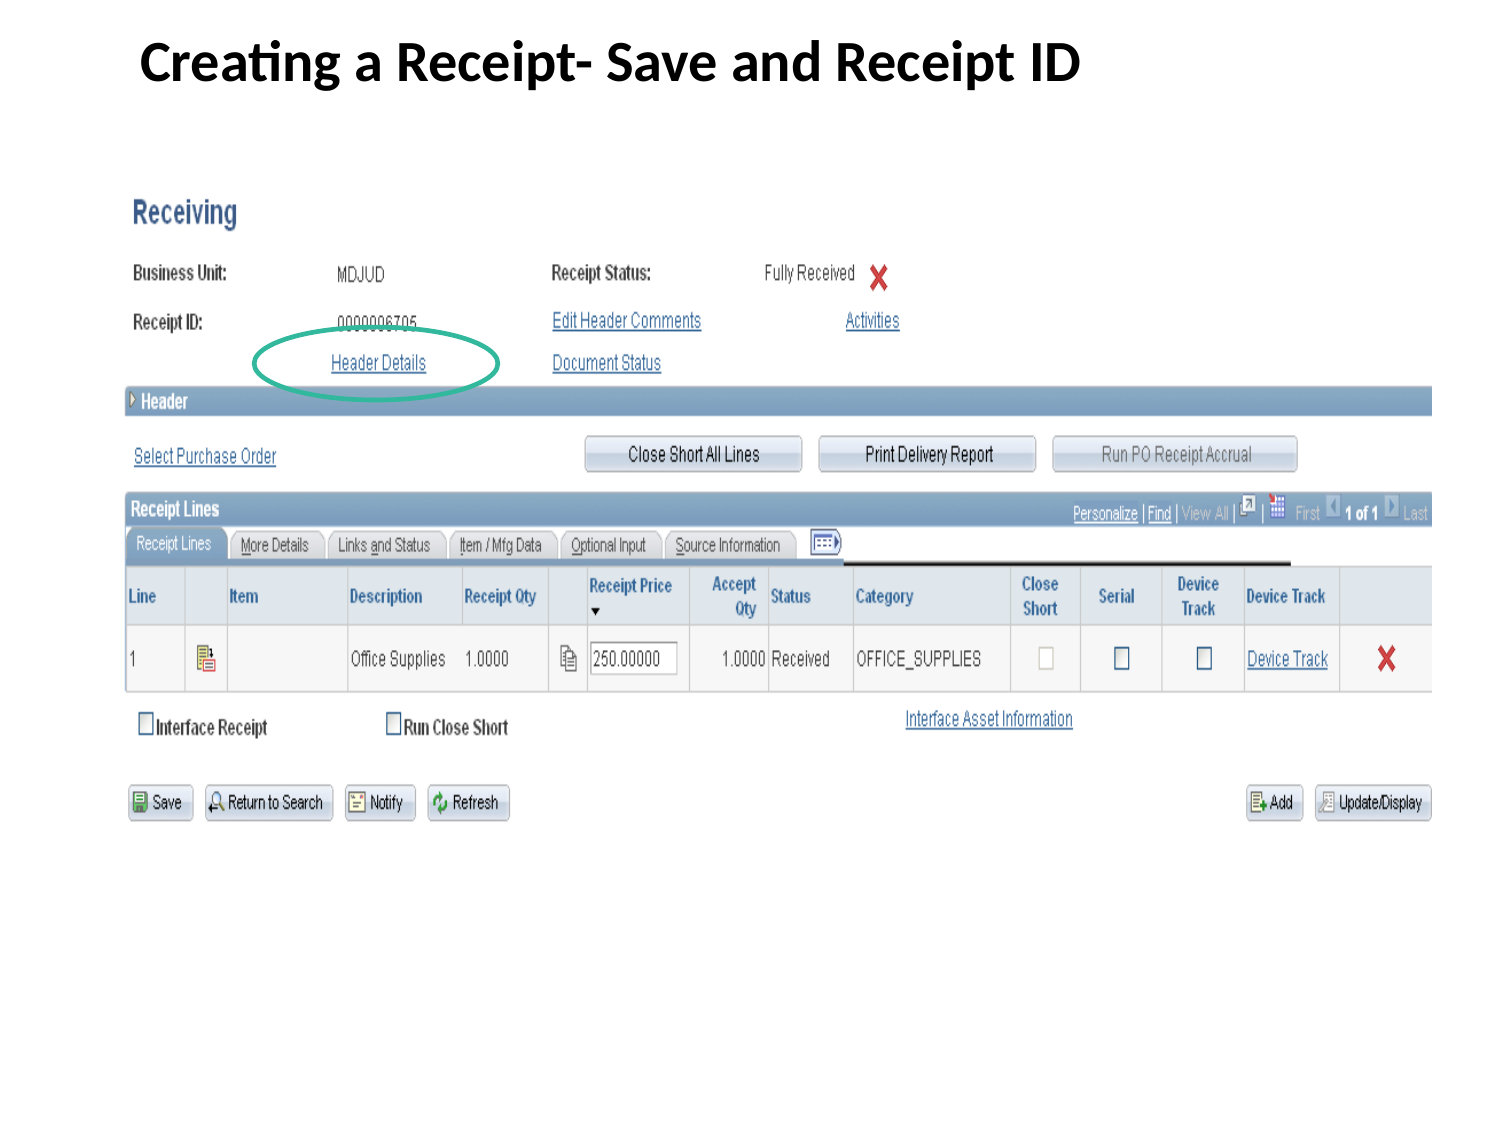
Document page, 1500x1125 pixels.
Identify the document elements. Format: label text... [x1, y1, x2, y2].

title Creating a Receipt- Save and Receipt ID [125, 4, 1213, 113]
picture [118, 189, 1433, 894]
